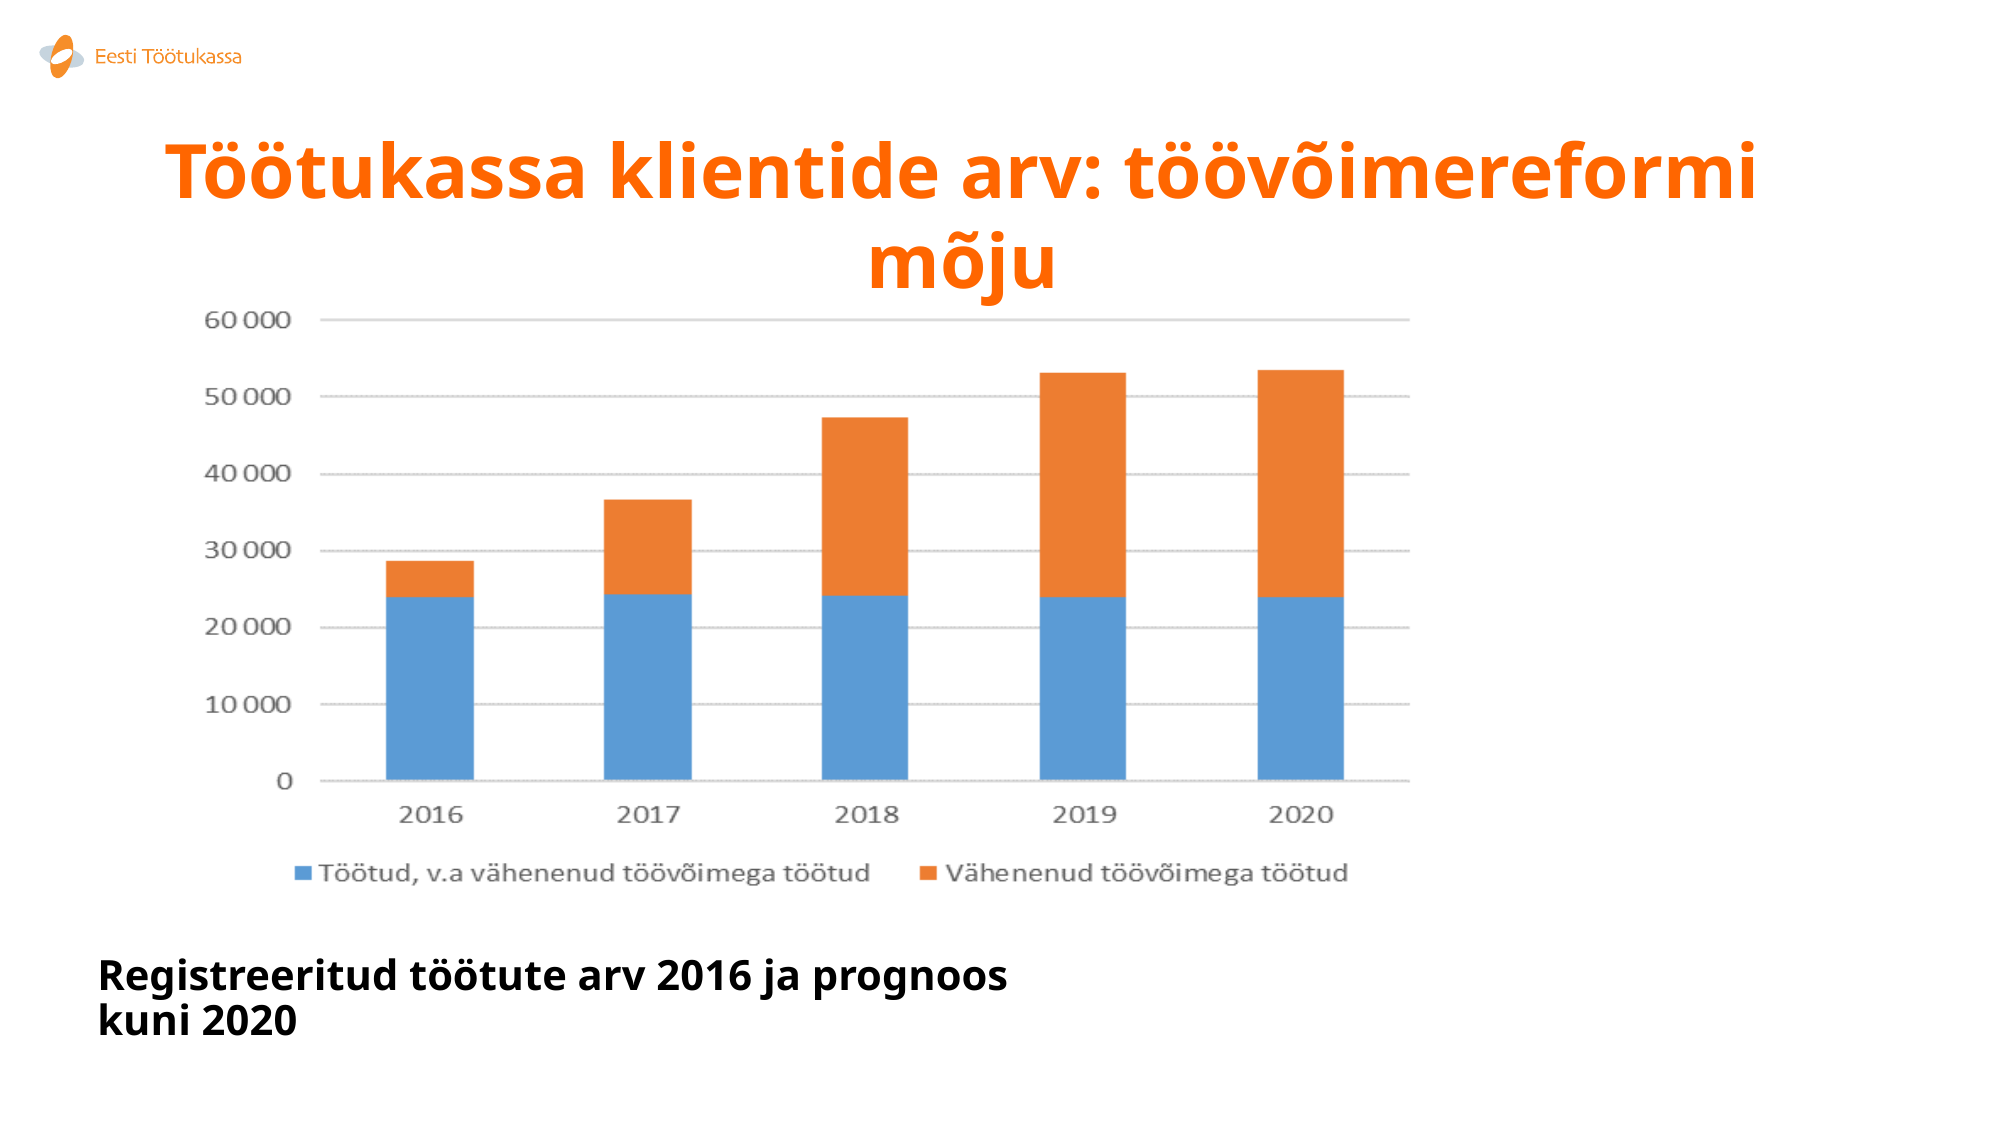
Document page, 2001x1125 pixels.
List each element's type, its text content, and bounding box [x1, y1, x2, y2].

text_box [38, 34, 242, 79]
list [182, 287, 1449, 915]
text_box Registreeritud töötute arv 2016 ja prognoos kuni 2020 [85, 954, 1111, 1044]
text_box Töötukassa klientide arv: töövõimereformi mõju [56, 116, 1870, 311]
